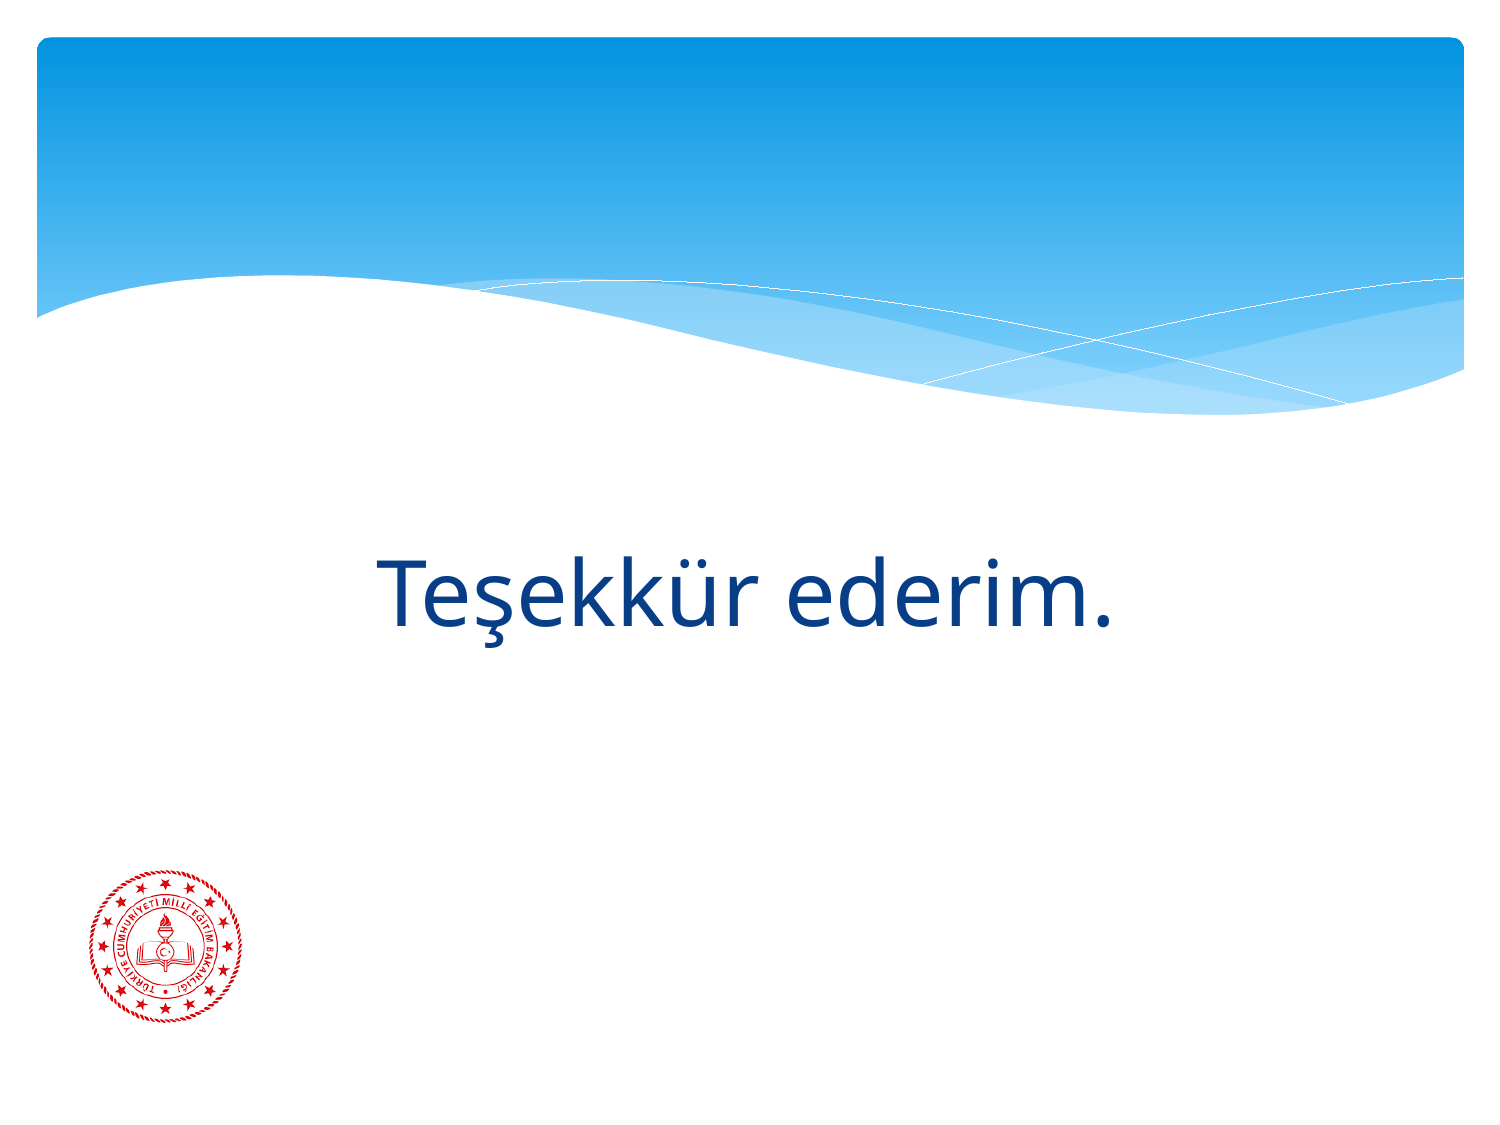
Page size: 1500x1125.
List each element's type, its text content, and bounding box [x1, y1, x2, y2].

picture [64, 845, 266, 1047]
list Teşekkür ederim. [324, 527, 1168, 616]
